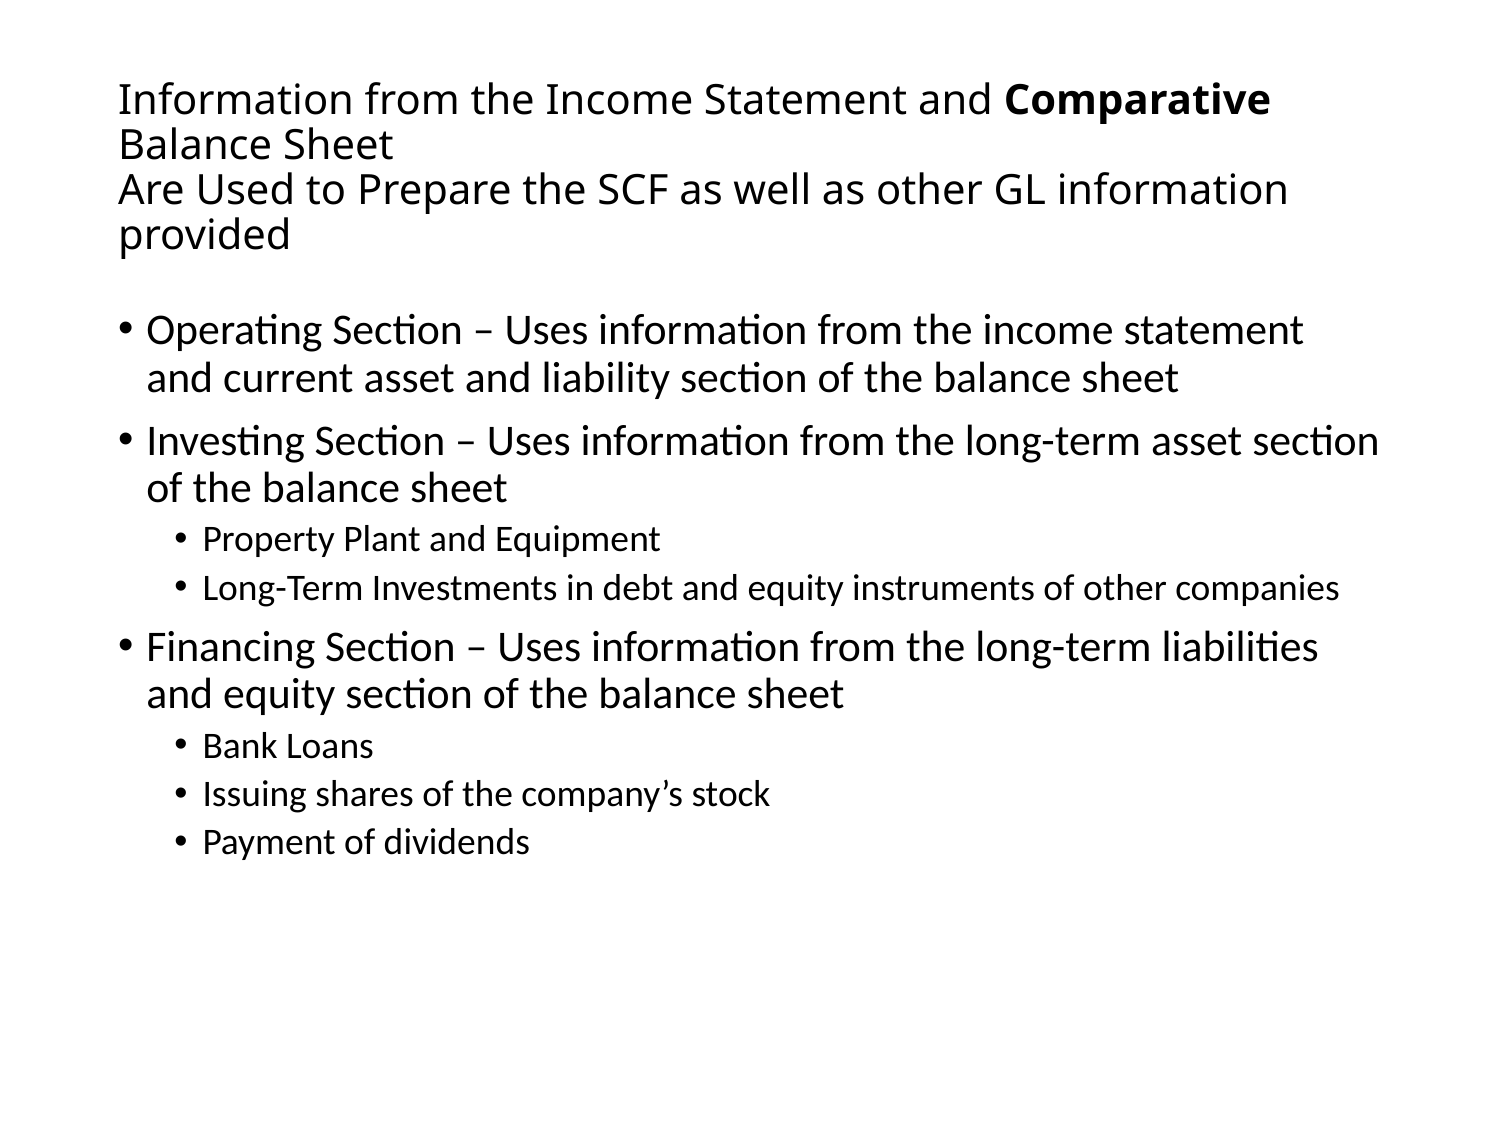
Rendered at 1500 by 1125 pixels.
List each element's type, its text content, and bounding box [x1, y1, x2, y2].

title Information from the Income Statement and Comparative Balance Sheet Are Used to Prepare the SCF as well as other GL information provided [103, 59, 1397, 278]
list Operating Section – Uses information from the income statement and current asset and liability section of the balance sheet Investing Section – Uses information from the long-term asset section of the balance sheet Property Plant and Equipment Long-Term Investments in debt and equity instruments of other companies Financing Section – Uses information from the long-term liabilities and equity section of the balance sheet Bank Loans Issuing shares of the company’s stock Payment of dividends [103, 299, 1397, 1014]
